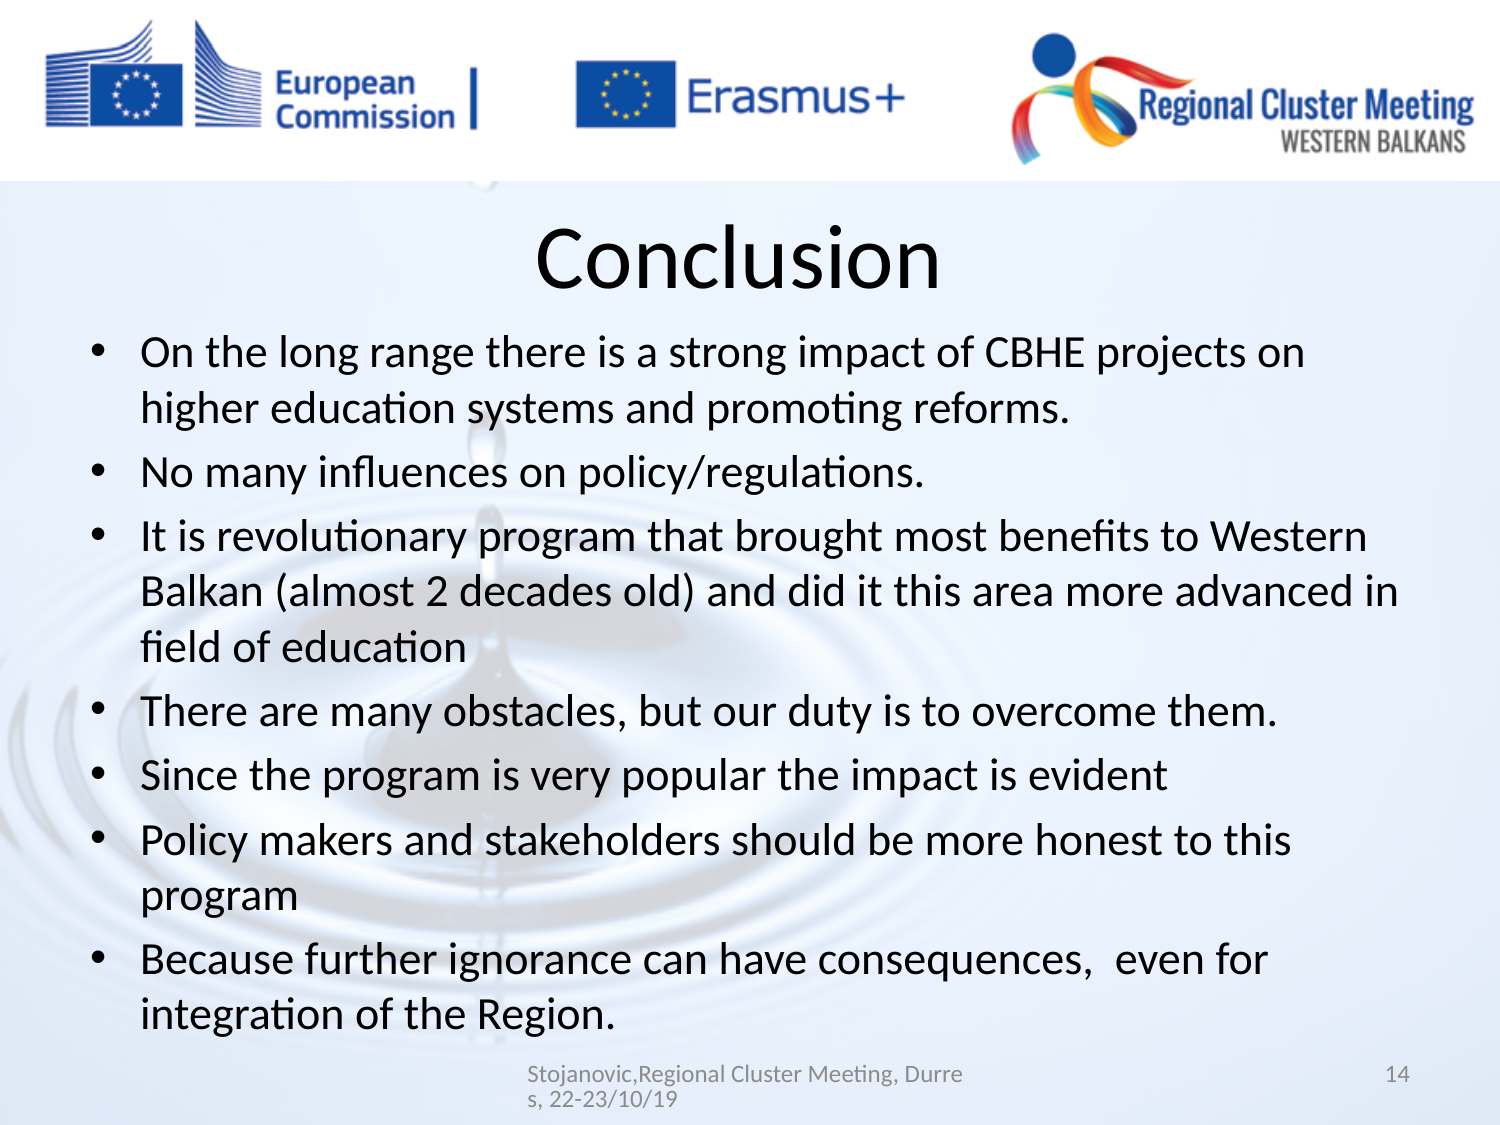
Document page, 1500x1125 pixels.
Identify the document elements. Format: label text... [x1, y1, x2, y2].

footer Stojanovic,Regional Cluster Meeting, Durres, 22-23/10/19 [512, 1042, 988, 1103]
picture [0, 0, 1500, 182]
title Conclusion [75, 190, 1425, 314]
list On the long range there is a strong impact of CBHE projects on higher education systems and promoting reforms. No many influences on policy/regulations. It is revolutionary program that brought most benefits to Western Balkan (almost 2 decades old) and did it this area more advanced in field of education There are many obstacles, but our duty is to overcome them. Since the program is very popular the impact is evident Policy makers and stakeholders should be more honest to this program Because further ignorance can have consequences, even for integration of the Region. [75, 314, 1425, 1057]
slide_number 14 [1074, 1042, 1425, 1103]
